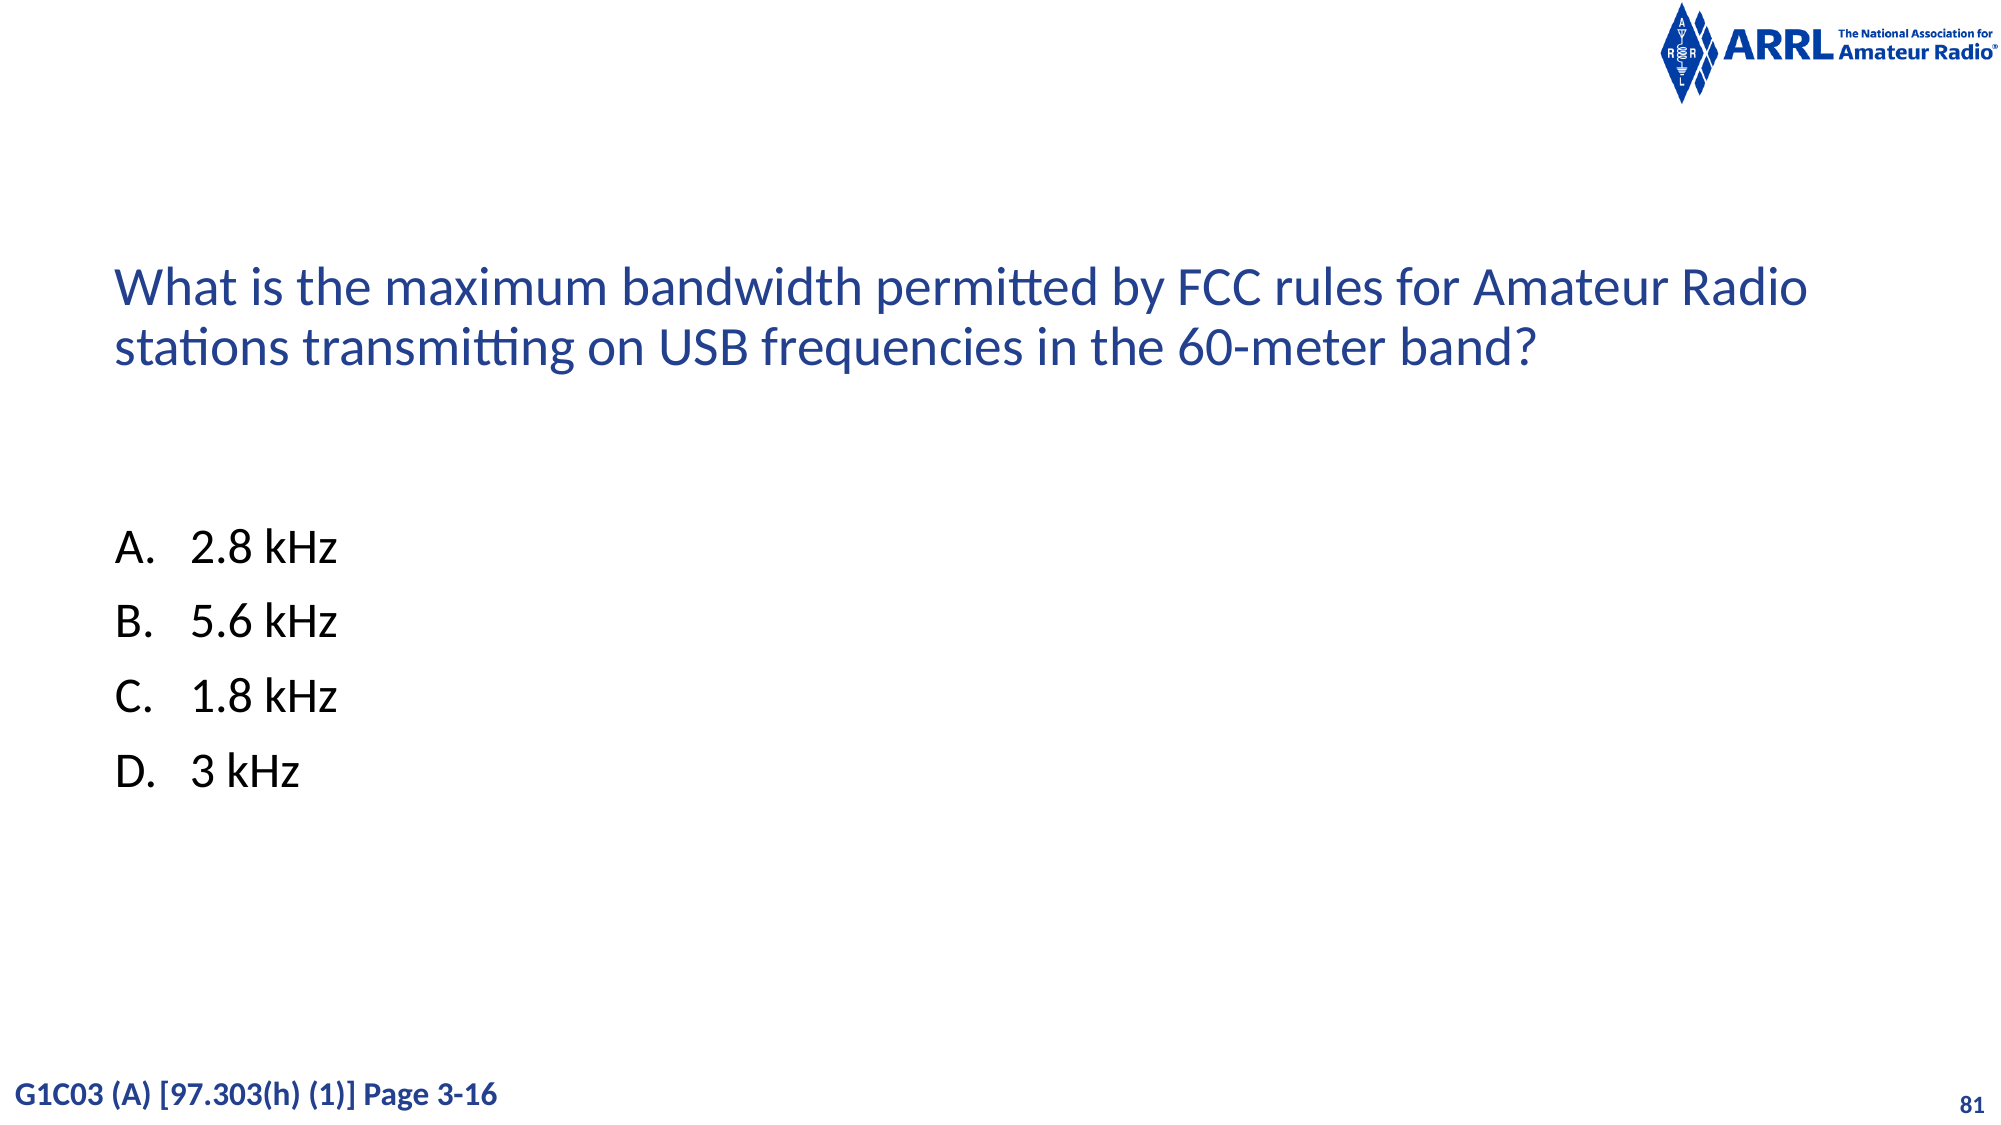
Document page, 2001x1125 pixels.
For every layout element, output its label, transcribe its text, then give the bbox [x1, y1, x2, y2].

picture [1658, 0, 1999, 106]
title What is the maximum bandwidth permitted by FCC rules for Amateur Radio stations transmitting on USB frequencies in the 60-meter band? [99, 249, 1900, 388]
list 2.8 kHz 5.6 kHz 1.8 kHz 3 kHz [99, 512, 1900, 1005]
text_box 81 [1899, 1081, 2000, 1125]
text_box G1C03 (A) [97.303(h) (1)] Page 3-16 [0, 1065, 1313, 1120]
